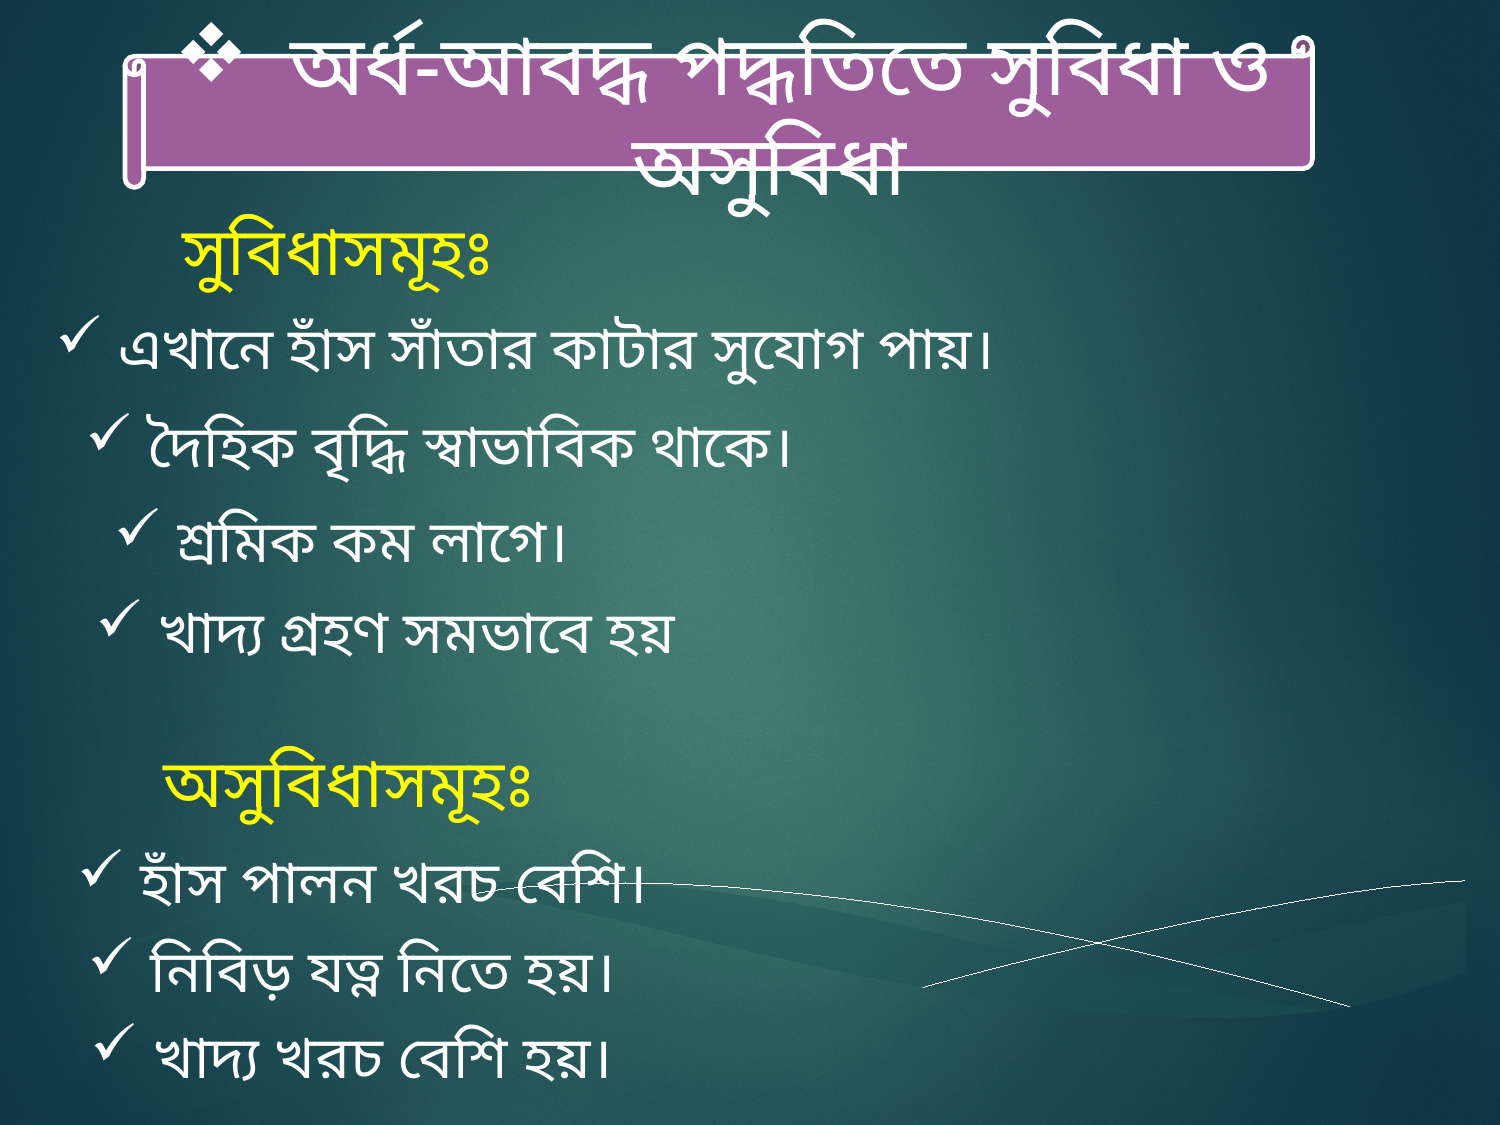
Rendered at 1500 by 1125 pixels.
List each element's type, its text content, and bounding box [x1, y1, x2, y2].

text_box খাদ্য গ্রহণ সমভাবে হয় [80, 588, 690, 673]
text_box শ্রমিক কম লাগে। [99, 497, 599, 582]
text_box হাঁস পালন খরচ বেশি। [62, 838, 662, 923]
text_box নিবিড় যত্ন নিতে হয়। [72, 926, 631, 1012]
text_box সুবিধাসমূহঃ [167, 201, 510, 296]
text_box অসুবিধাসমূহঃ [148, 733, 550, 829]
text_box খাদ্য খরচ বেশি হয়। [75, 1012, 628, 1098]
text_box অর্ধ-আবদ্ধ পদ্ধতিতে সুবিধা ও অসুবিধা [122, 35, 1315, 190]
text_box দৈহিক বৃদ্ধি স্বাভাবিক থাকে। [70, 401, 808, 487]
text_box এখানে হাঁস সাঁতার কাটার সুযোগ পায়। [40, 303, 1009, 389]
